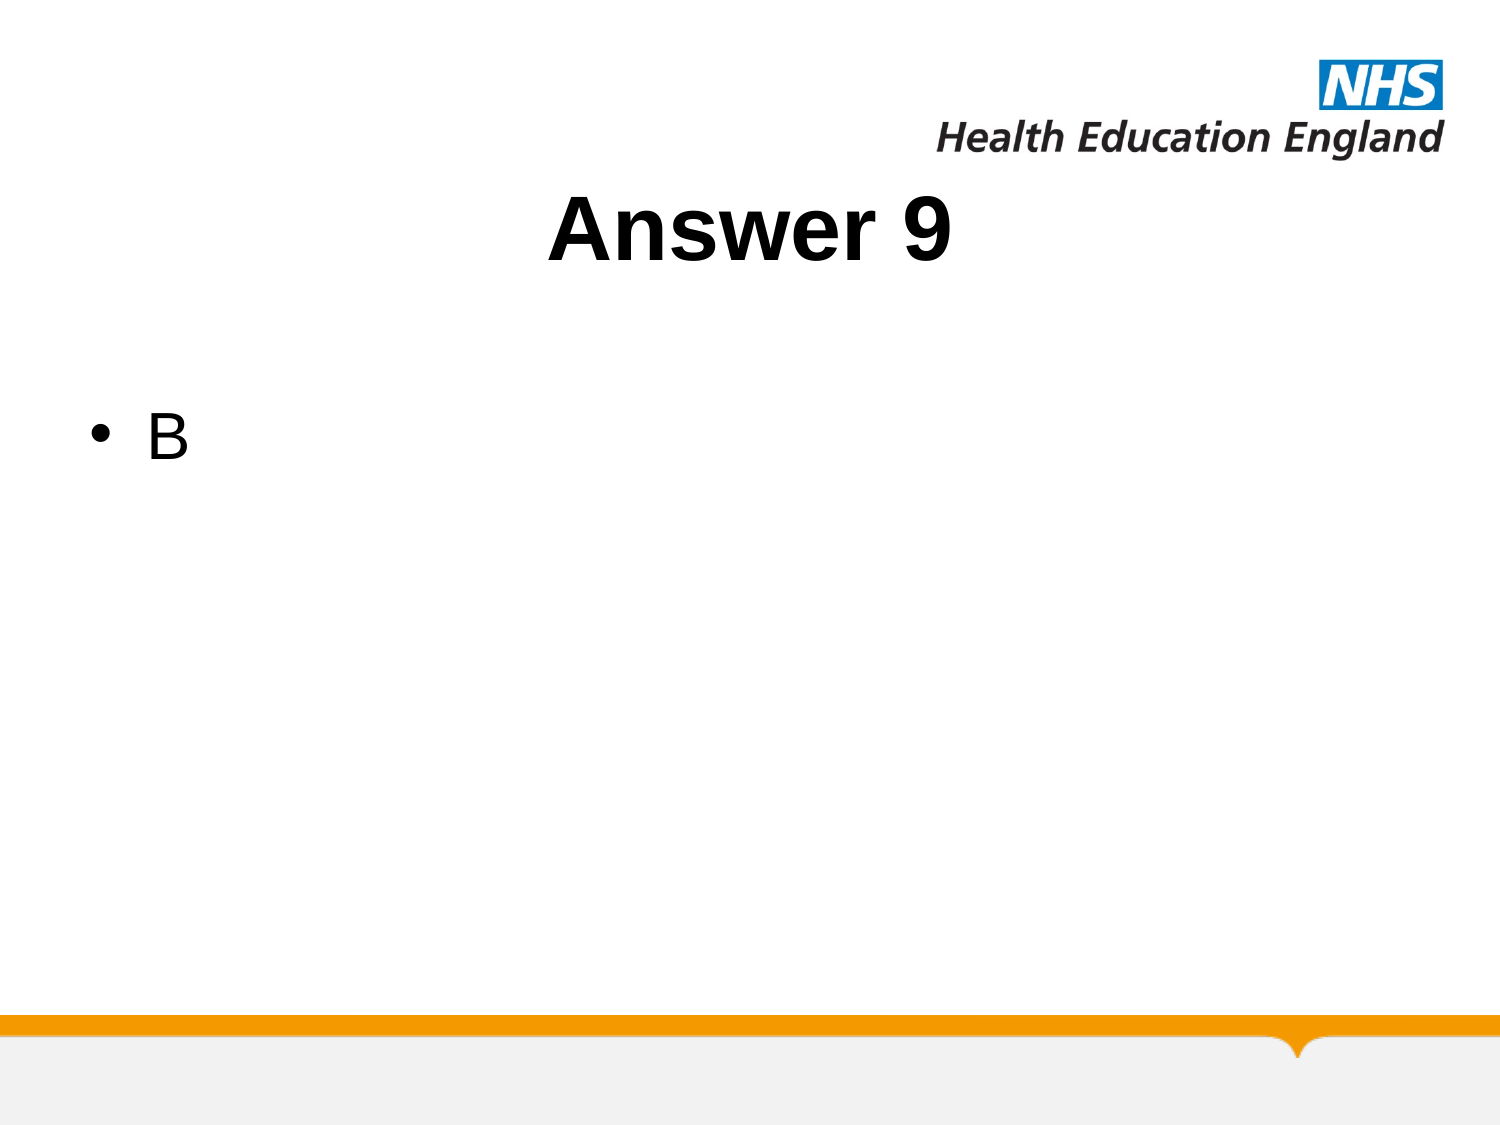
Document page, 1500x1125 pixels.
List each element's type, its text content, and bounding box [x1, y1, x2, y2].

picture [936, 59, 1445, 161]
title Answer 9 [75, 160, 1425, 303]
list B [75, 385, 1425, 986]
